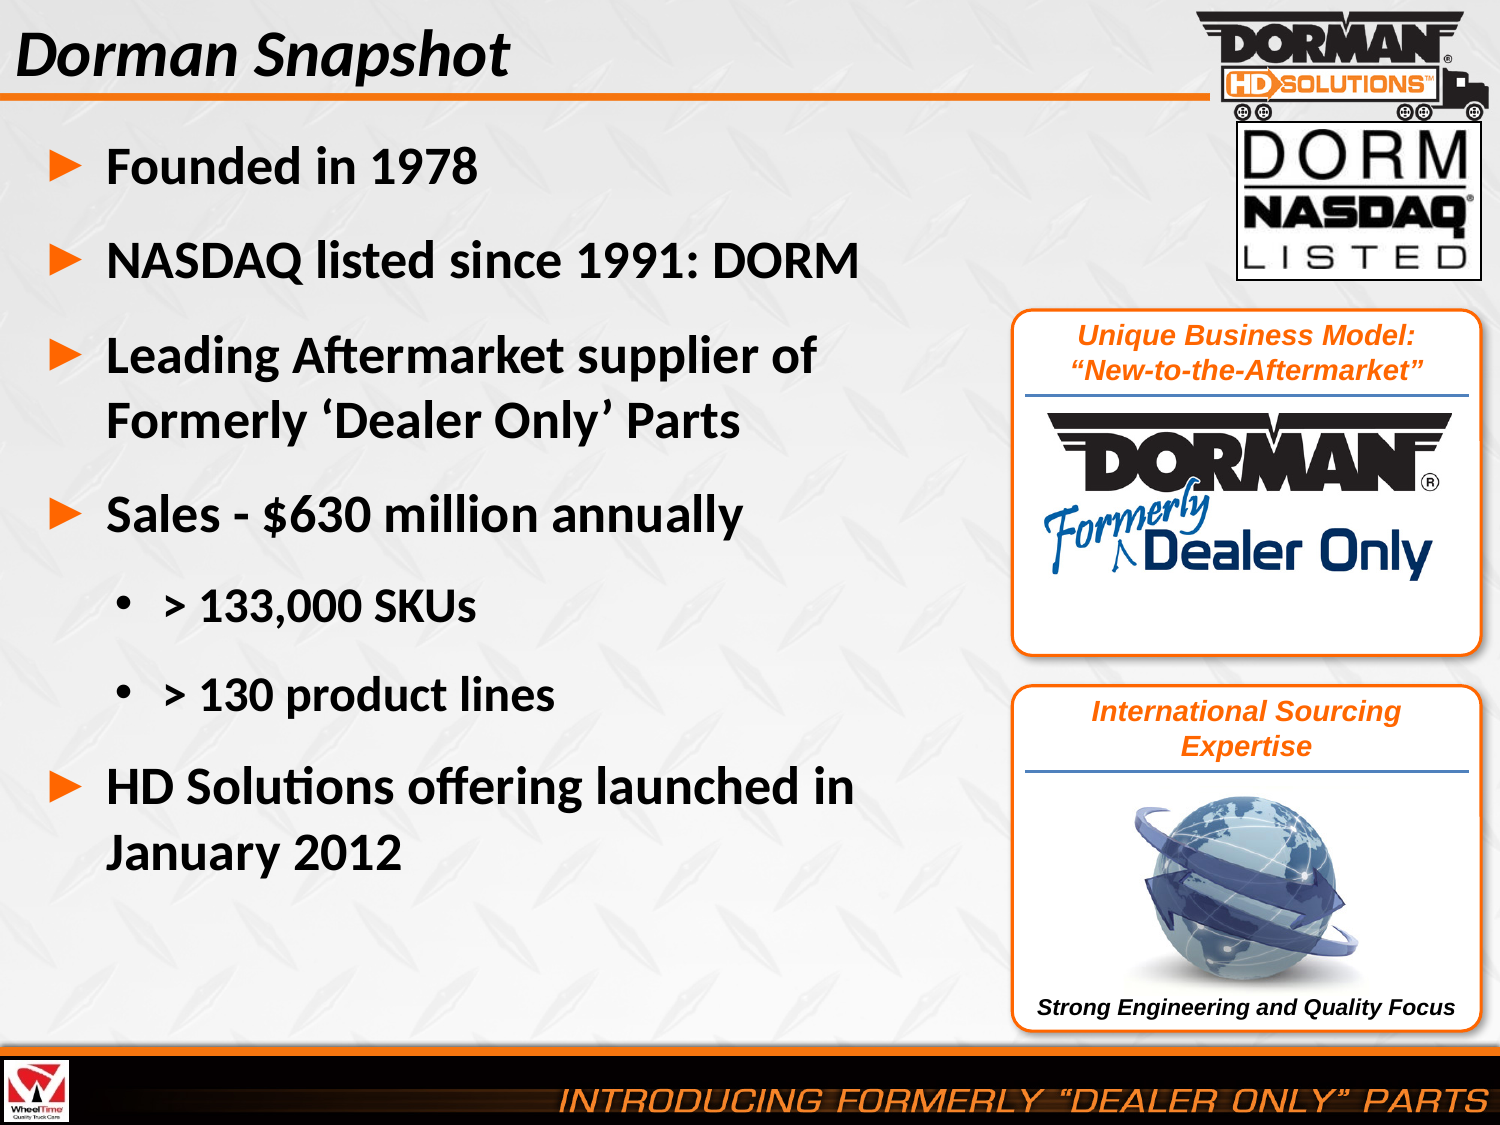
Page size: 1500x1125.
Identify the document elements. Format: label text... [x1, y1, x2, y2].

title Dorman Snapshot [0, 12, 1175, 88]
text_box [1236, 121, 1482, 280]
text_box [1011, 308, 1482, 656]
text_box Founded in 1978 NASDAQ listed since 1991: DORM Leading Aftermarket supplier of Formerly ‘Dealer Only’ Parts Sales - $630 million annually > 133,000 SKUs > 130 product lines HD Solutions offering launched in January 2012 [24, 122, 988, 1007]
picture [0, 0, 1500, 1125]
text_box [1011, 684, 1482, 1032]
